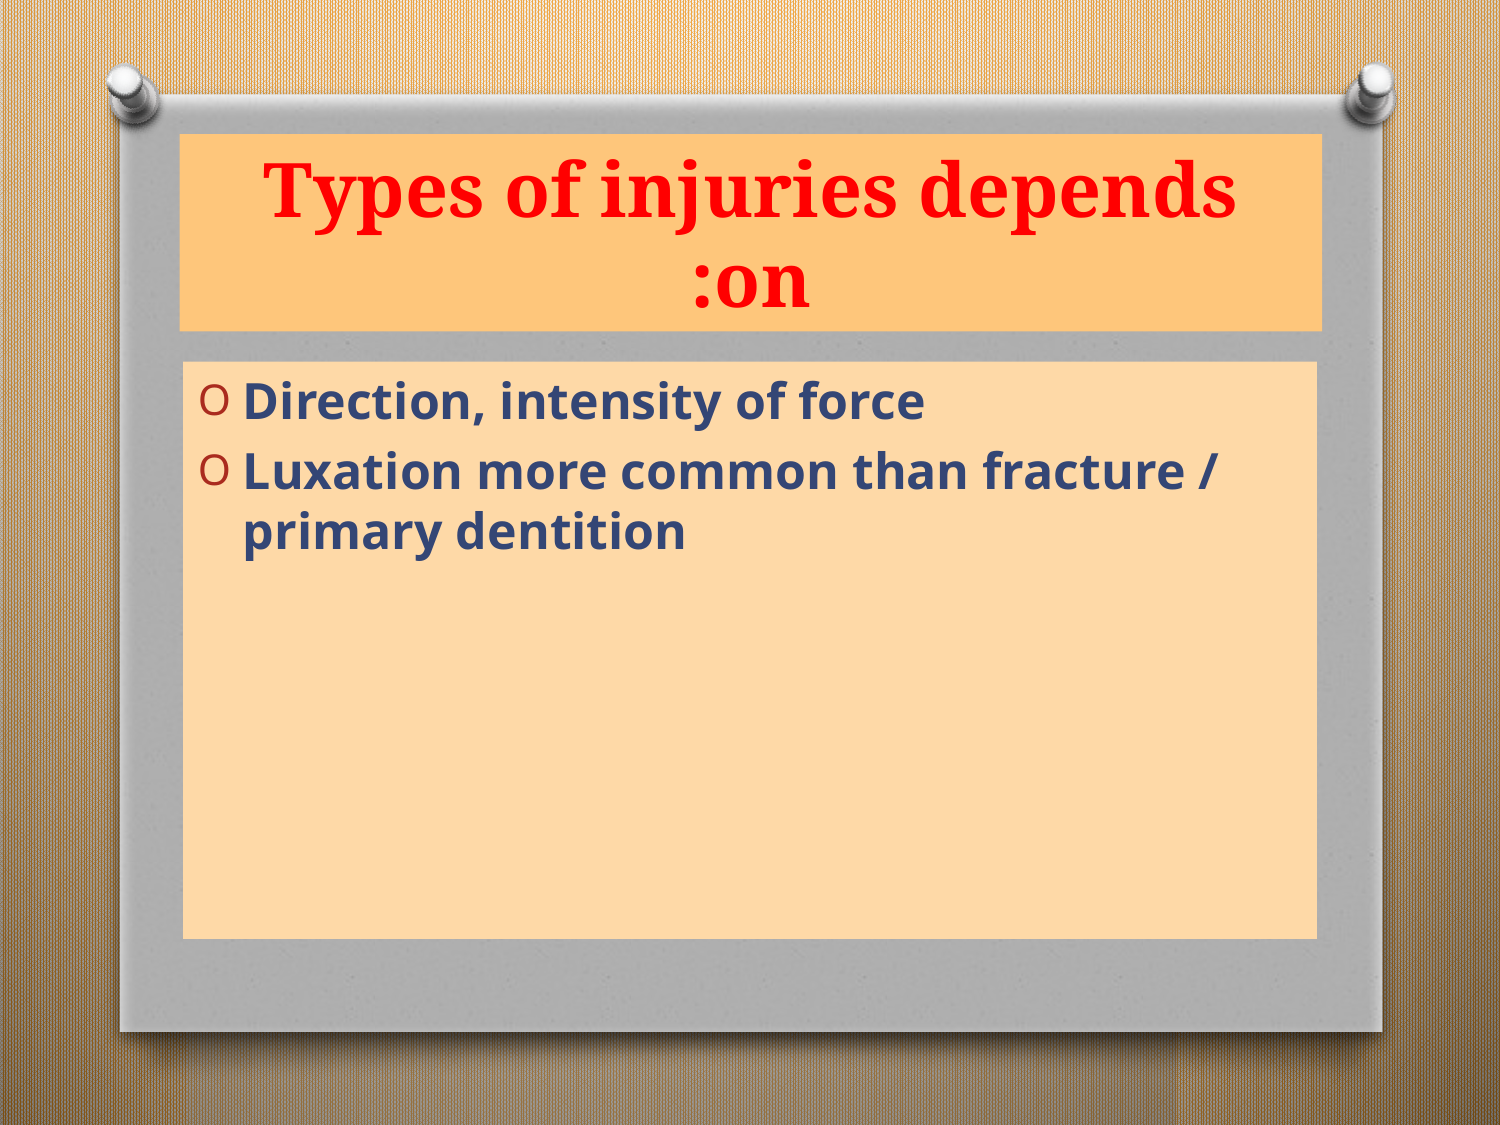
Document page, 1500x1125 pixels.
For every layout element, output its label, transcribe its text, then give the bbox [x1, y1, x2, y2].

picture [1317, 35, 1439, 156]
title Types of injuries depends on: [179, 134, 1323, 332]
list Direction, intensity of force Luxation more common than fracture / primary dentition [183, 361, 1317, 939]
picture [75, 29, 198, 153]
